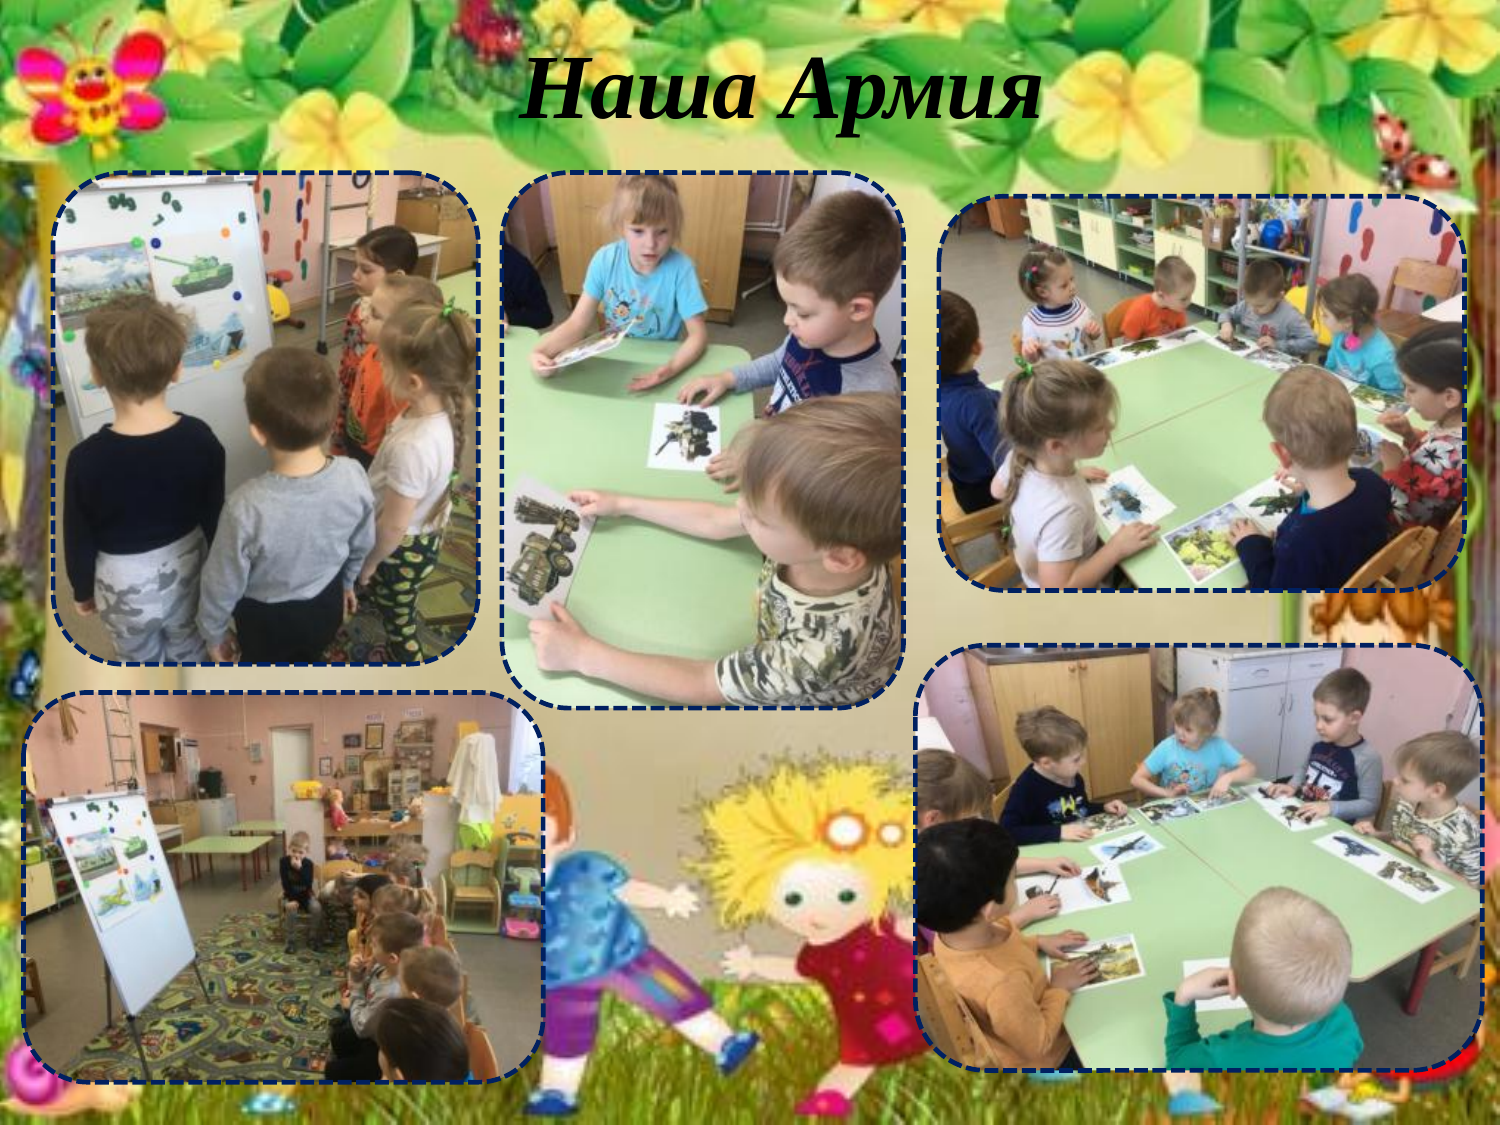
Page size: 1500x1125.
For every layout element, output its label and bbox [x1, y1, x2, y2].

picture [915, 644, 1483, 1071]
picture [23, 692, 544, 1083]
list [0, 0, 1500, 1125]
picture [19, 196, 1465, 642]
